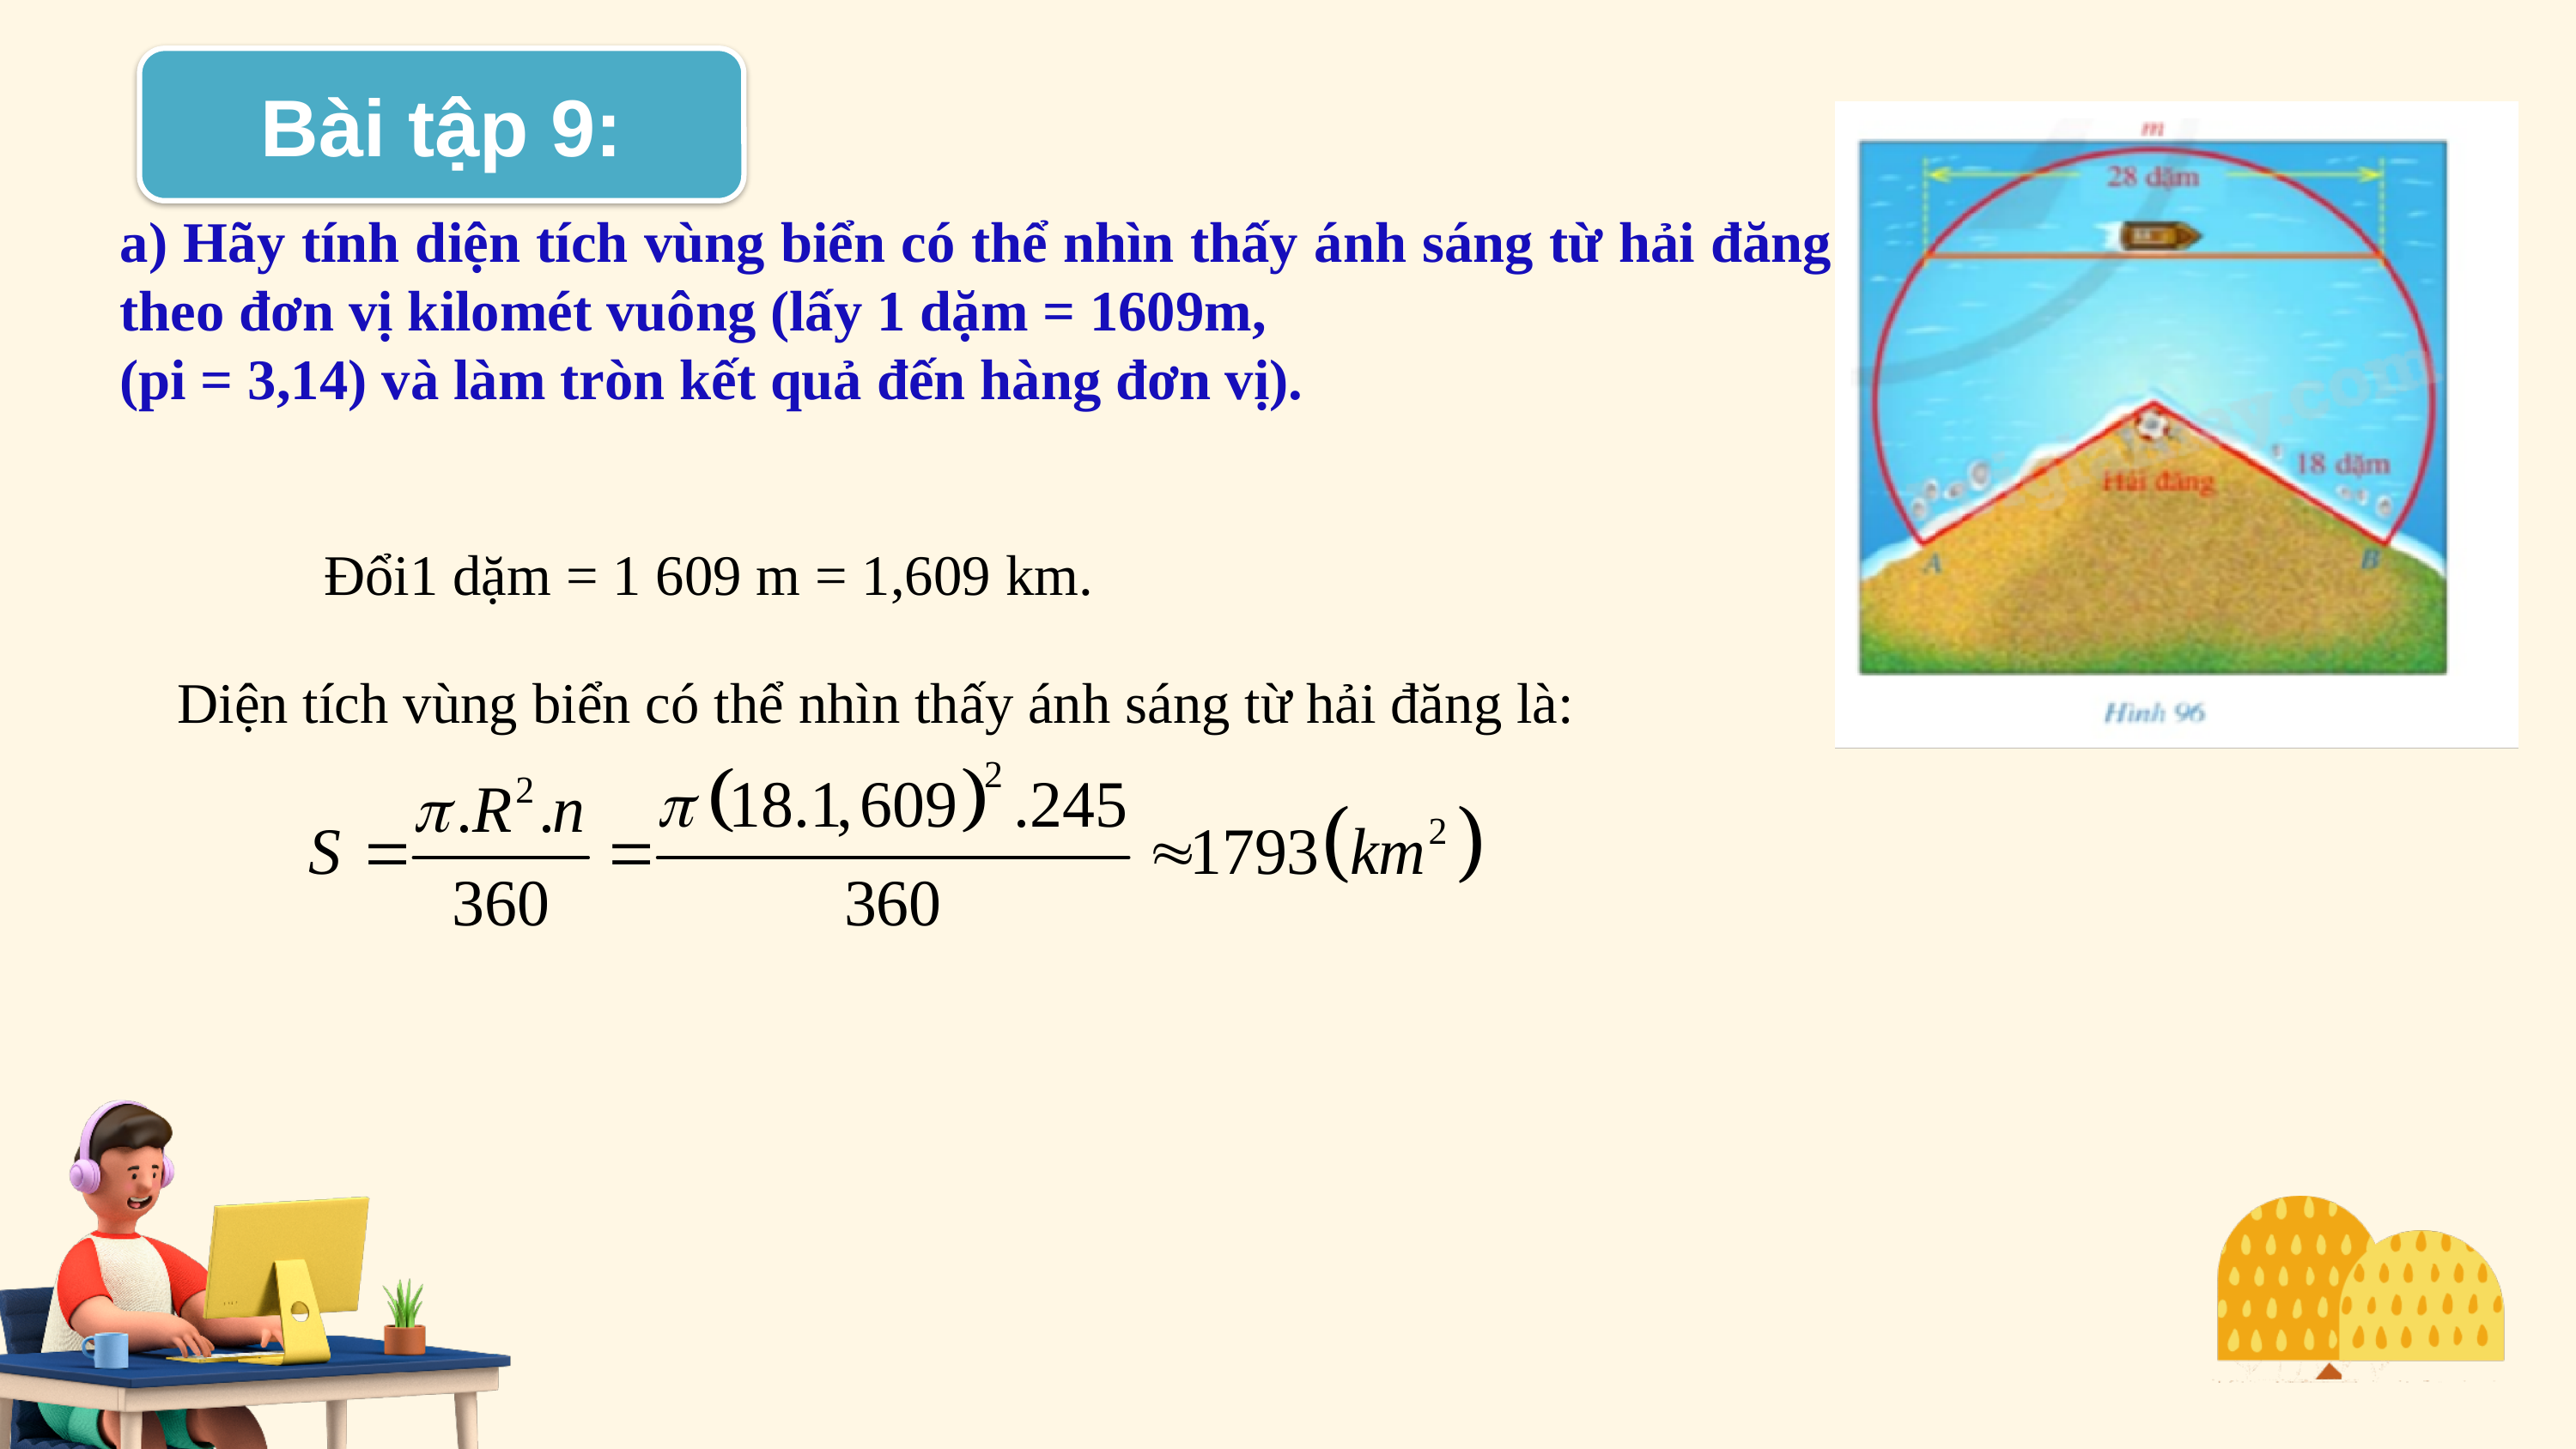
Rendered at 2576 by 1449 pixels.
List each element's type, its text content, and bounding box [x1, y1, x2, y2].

text_box a) Hãy tính diện tích vùng biển có thể nhìn thấy ánh sáng từ hải đăng theo đơn vị kilomét vuông (lấy 1 dặm = 1609m, (pi = 3,14) và làm tròn kết quả đến hàng đơn vị). [106, 198, 1831, 417]
picture [0, 1099, 513, 1449]
text_box Diện tích vùng biển có thể nhìn thấy ánh sáng từ hải đăng là: [149, 659, 1643, 742]
text_box Đổi1 dặm = 1 609 m = 1,609 km. [311, 531, 1273, 614]
picture [2210, 1196, 2511, 1384]
picture [297, 742, 1495, 943]
picture [1835, 101, 2518, 749]
text_box Bài tập 9: [139, 48, 744, 201]
